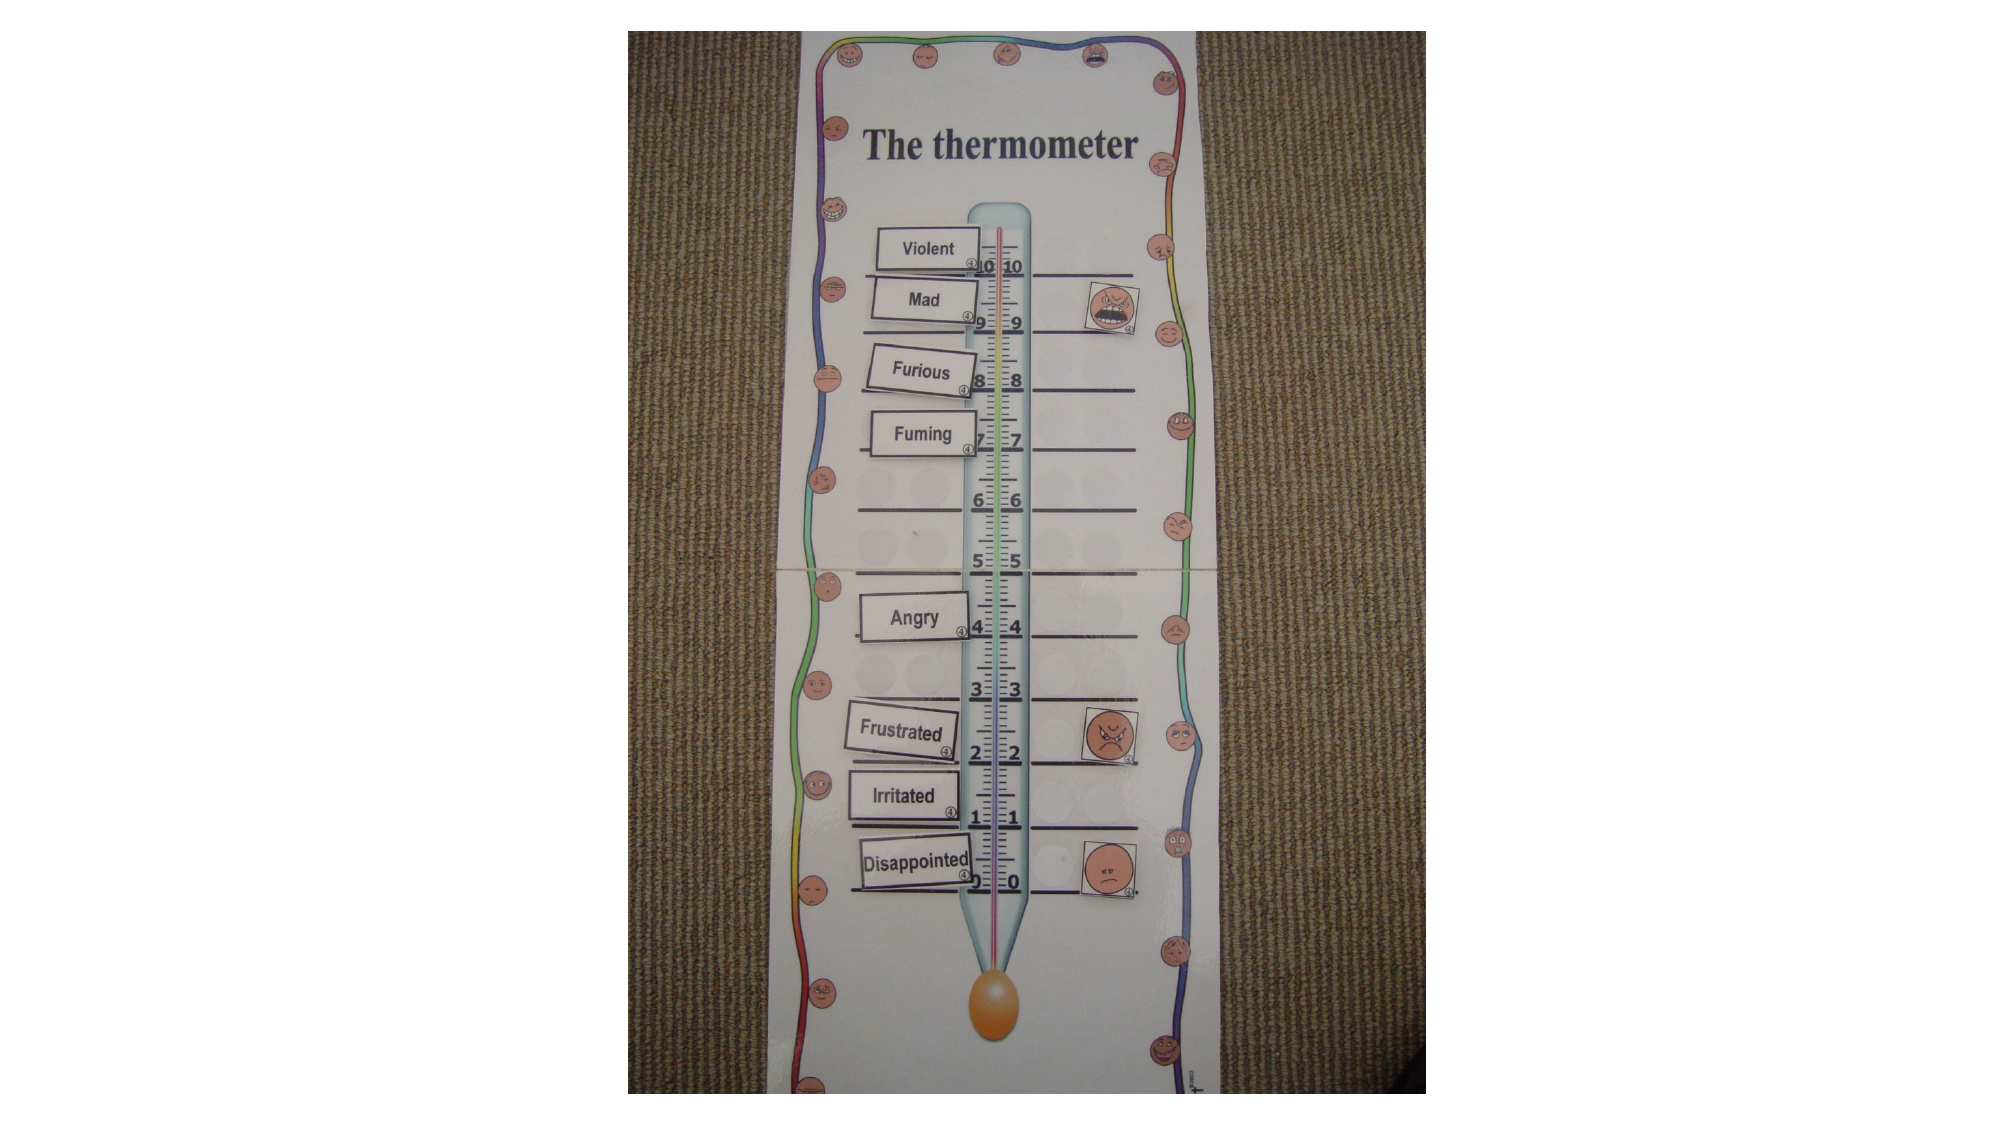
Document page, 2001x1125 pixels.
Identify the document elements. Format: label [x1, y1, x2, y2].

picture [627, 30, 1426, 1095]
